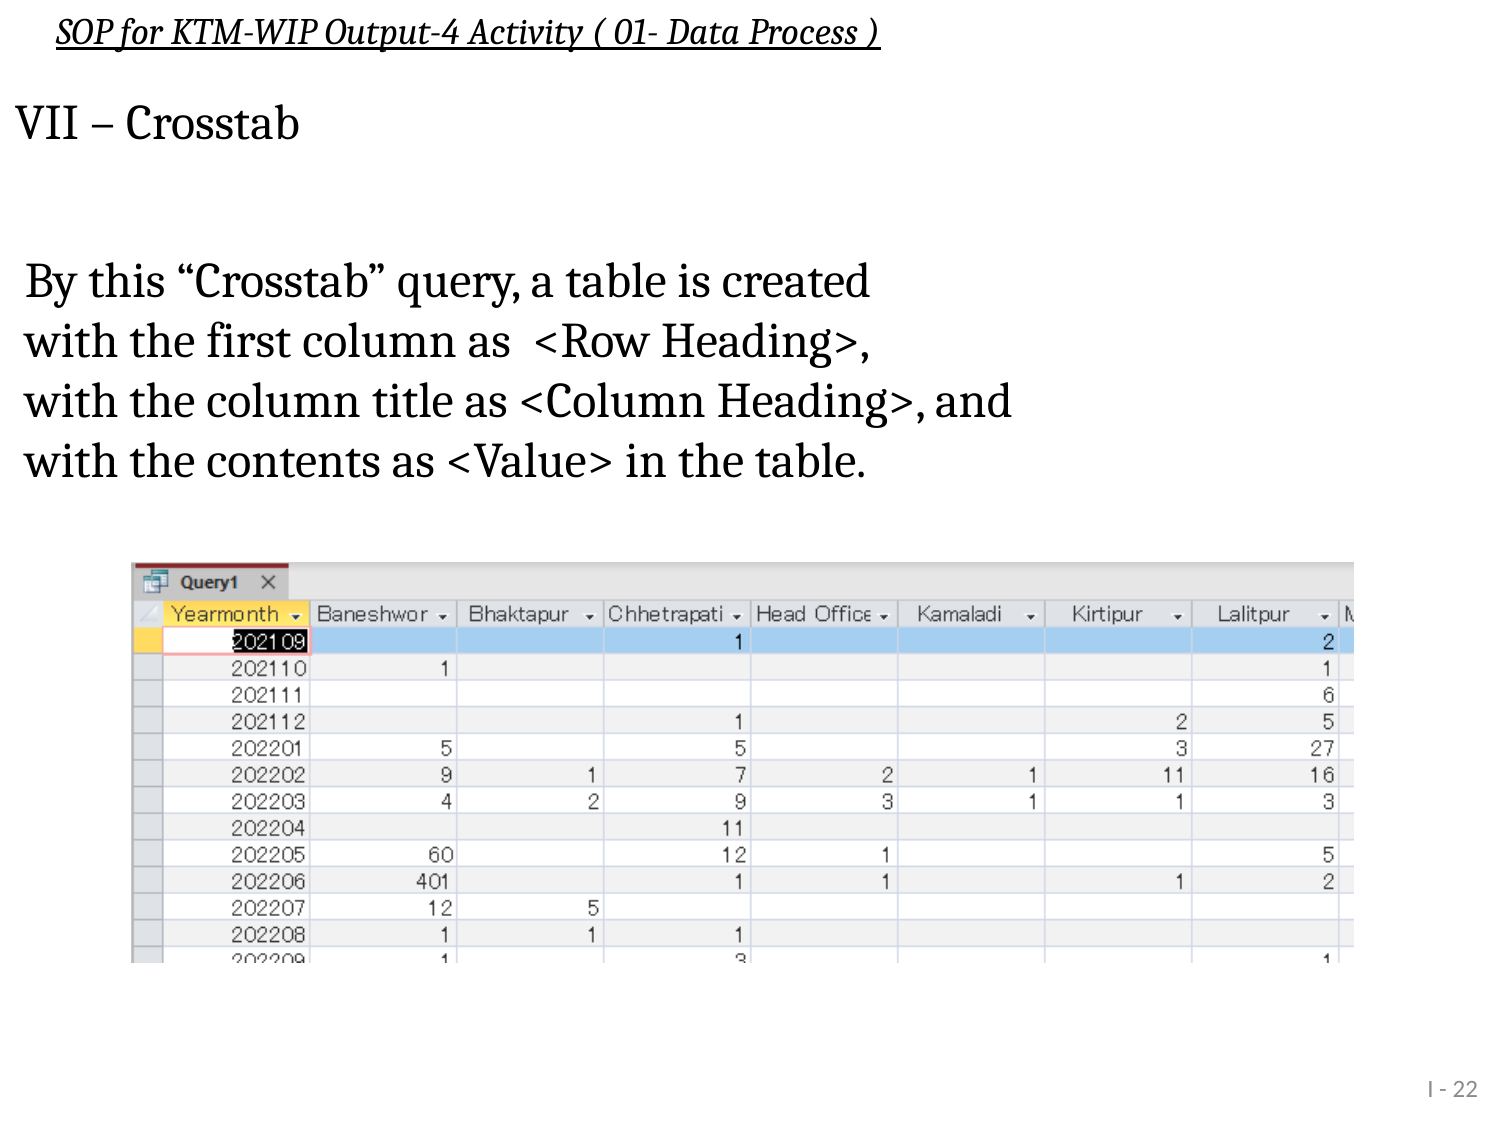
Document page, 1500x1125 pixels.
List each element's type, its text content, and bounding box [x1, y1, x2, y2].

picture [131, 562, 1354, 963]
text_box By this “Crosstab” query, a table is created with the first column as <Row Heading>, with the column title as <Column Heading>, and with the contents as <Value> in the table. [10, 180, 1476, 796]
text_box SOP for KTM-WIP Output-4 Activity ( 01- Data Process ) [0, 0, 1500, 60]
slide_number I - 22 [1155, 1057, 1494, 1118]
text_box VII – Crosstab [0, 82, 1500, 158]
